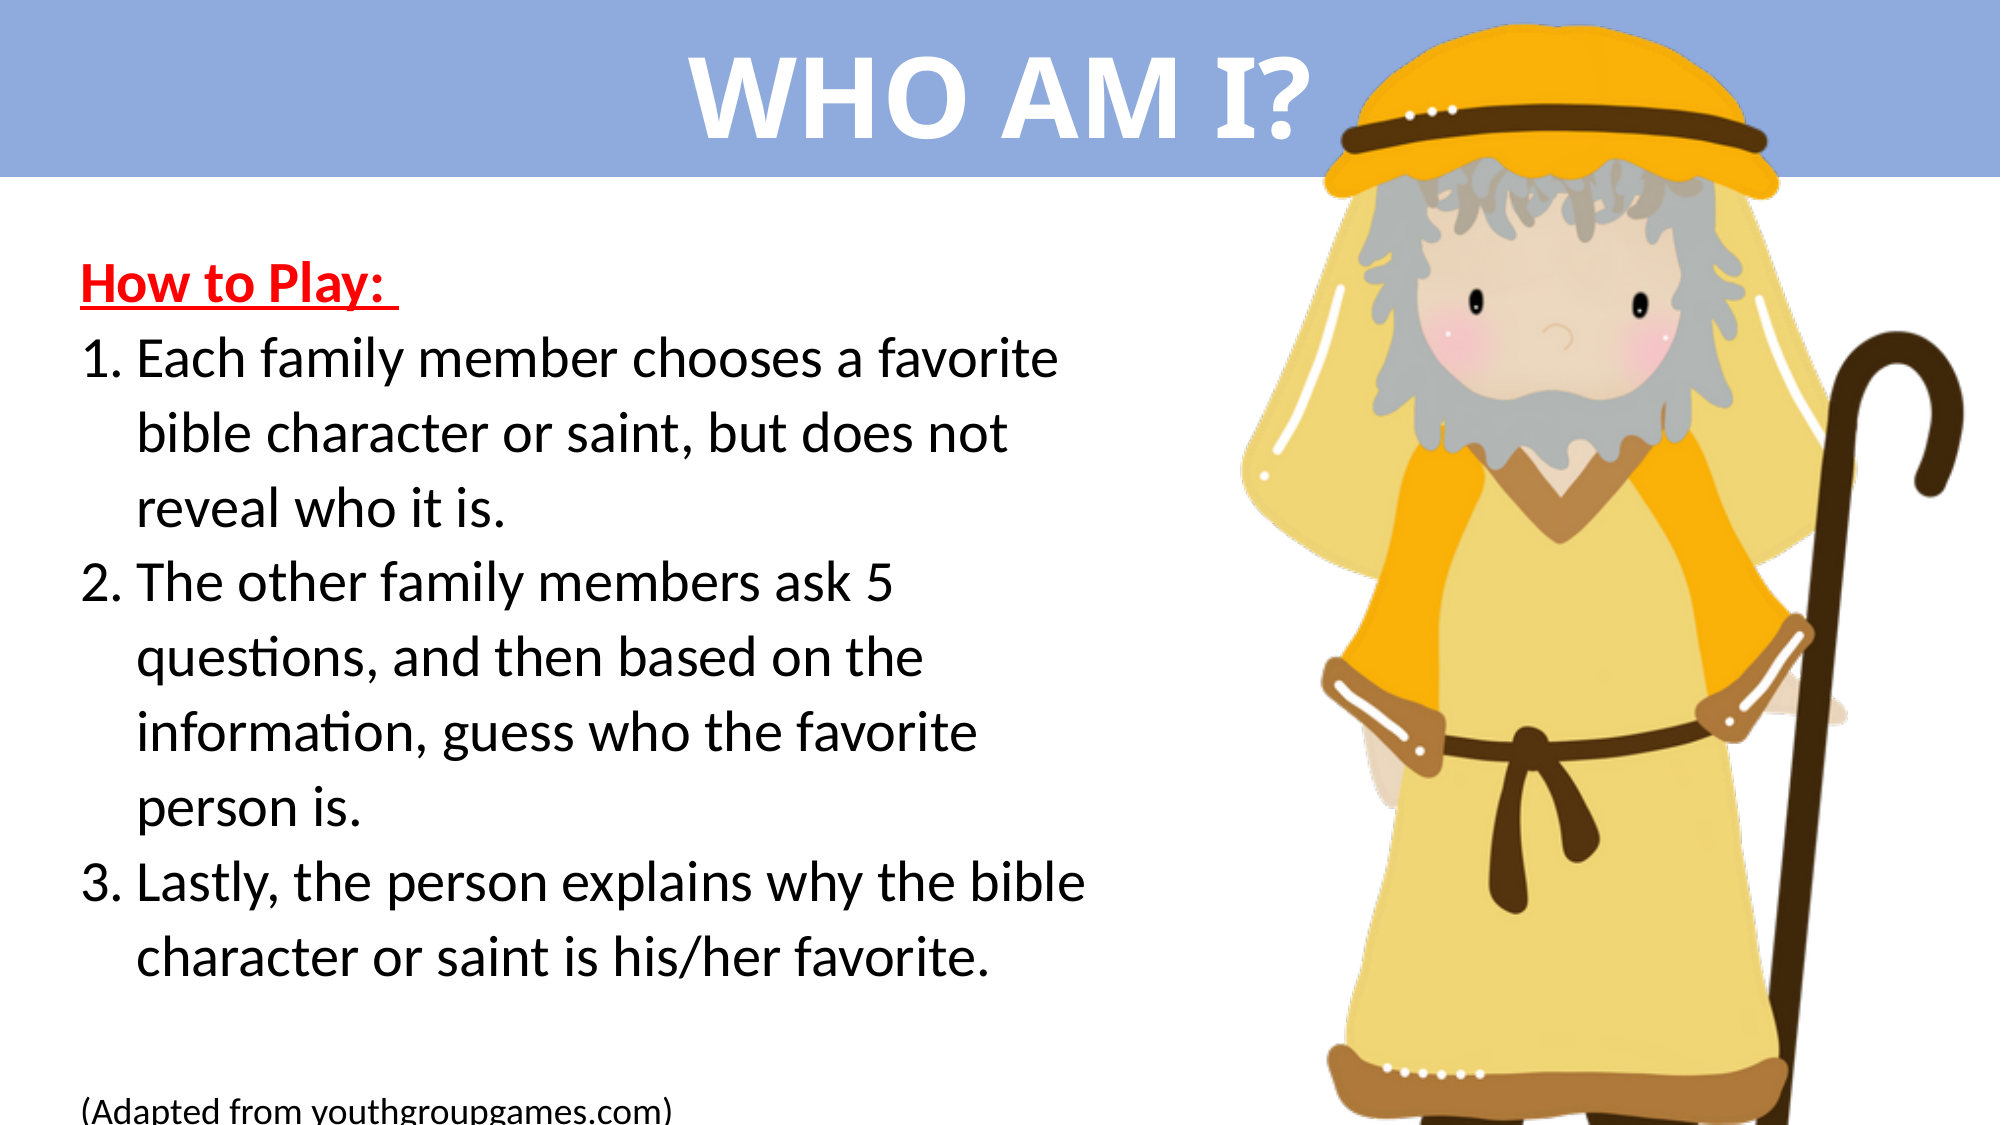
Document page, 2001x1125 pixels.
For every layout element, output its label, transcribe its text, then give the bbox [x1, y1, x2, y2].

picture [691, 0, 2000, 1125]
text_box How to Play: Each family member chooses a favorite bible character or saint, but does not reveal who it is. The other family members ask 5 questions, and then based on the information, guess who the favorite person is. Lastly, the person explains why the bible character or saint is his/her favorite. (Adapted from youthgroupgames.com) [65, 236, 691, 1125]
text_box WHO AM I? [183, 0, 691, 205]
text_box [0, 0, 183, 178]
